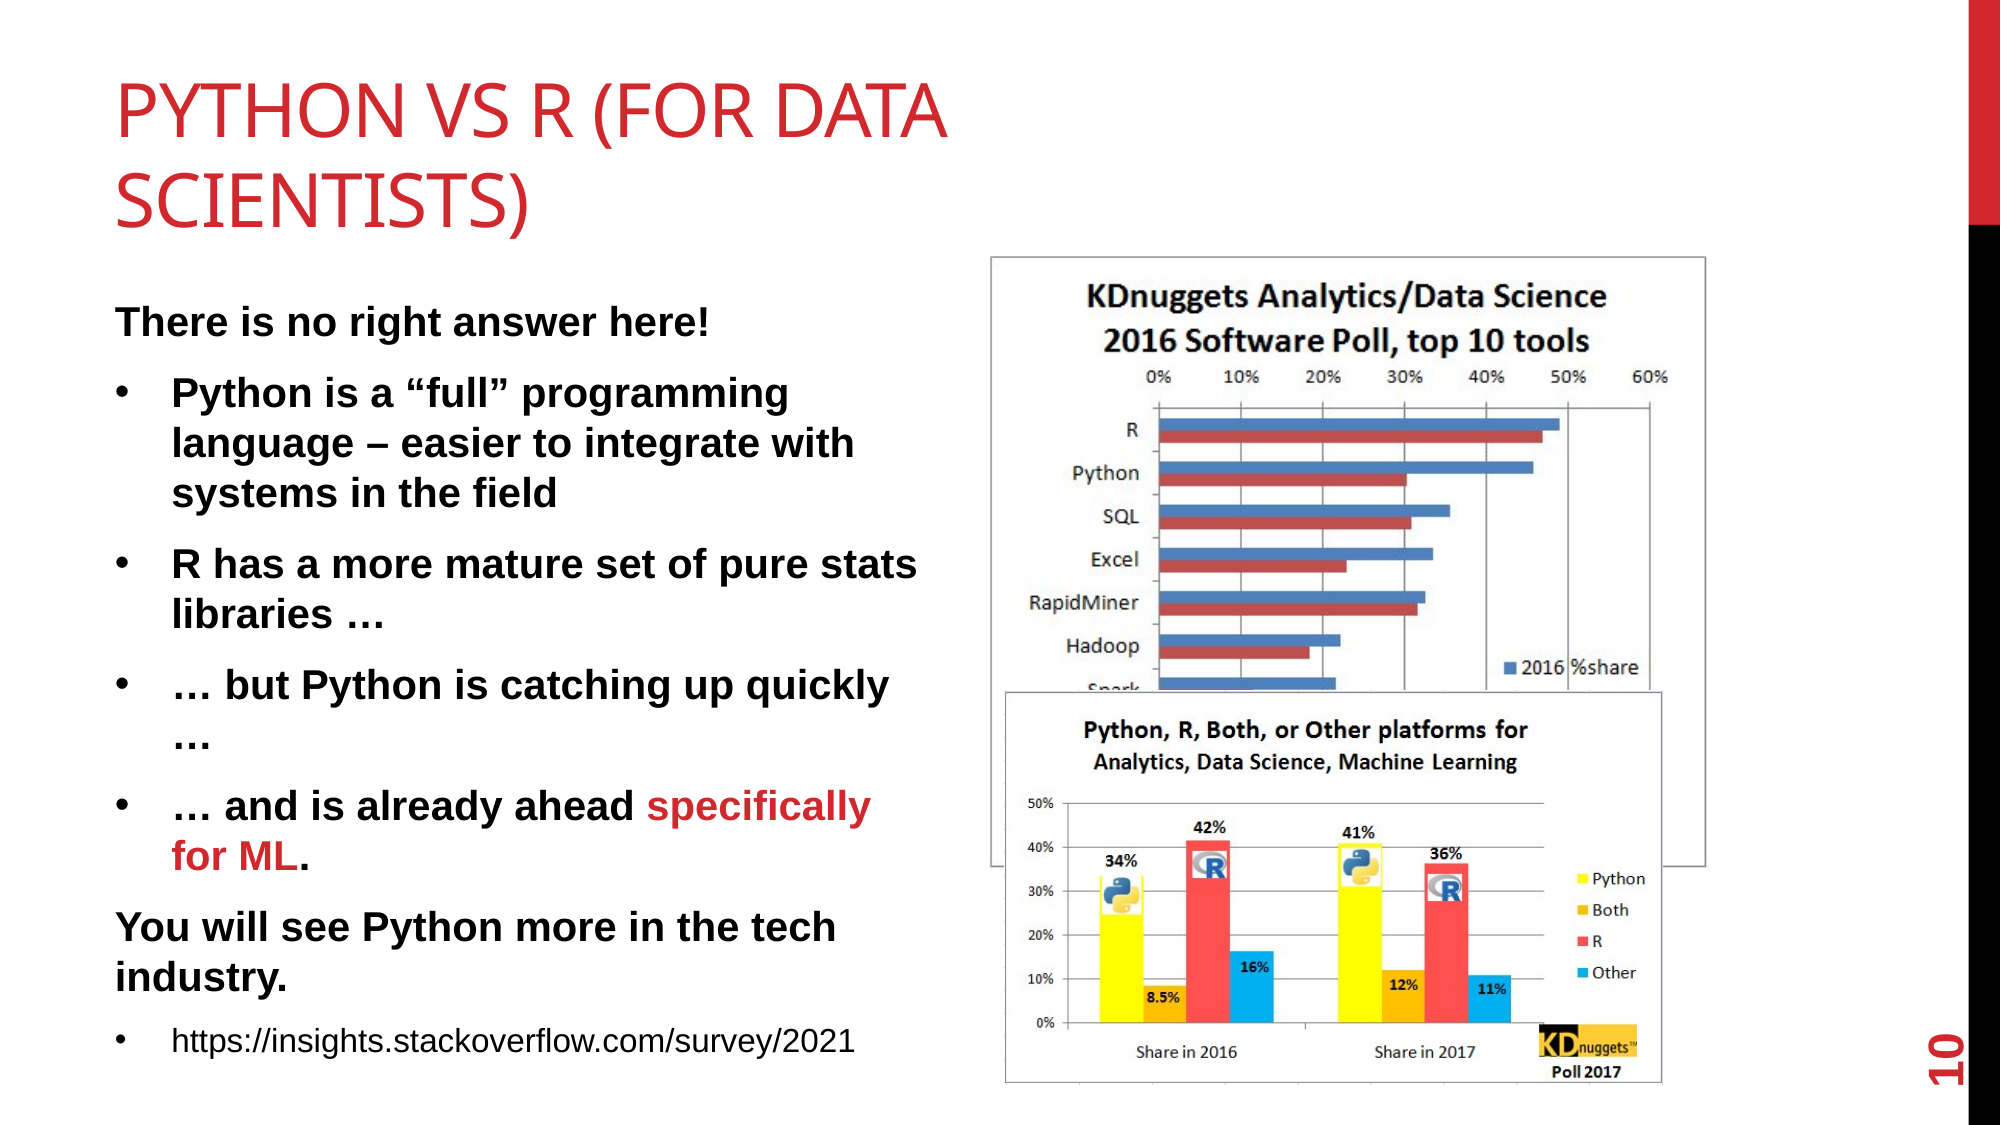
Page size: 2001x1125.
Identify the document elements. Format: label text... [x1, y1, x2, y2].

picture [989, 255, 1708, 1085]
title Python vS R (For Data Scientists) [99, 25, 1367, 250]
list There is no right answer here! Python is a “full” programming language – easier to integrate with systems in the field R has a more mature set of pure stats libraries … … but Python is catching up quickly … … and is already ahead specifically for ML. You will see Python more in the tech industry. https://insights.stackoverflow.com/survey/2021 [99, 287, 945, 1125]
slide_number 10 [1903, 887, 1984, 1104]
